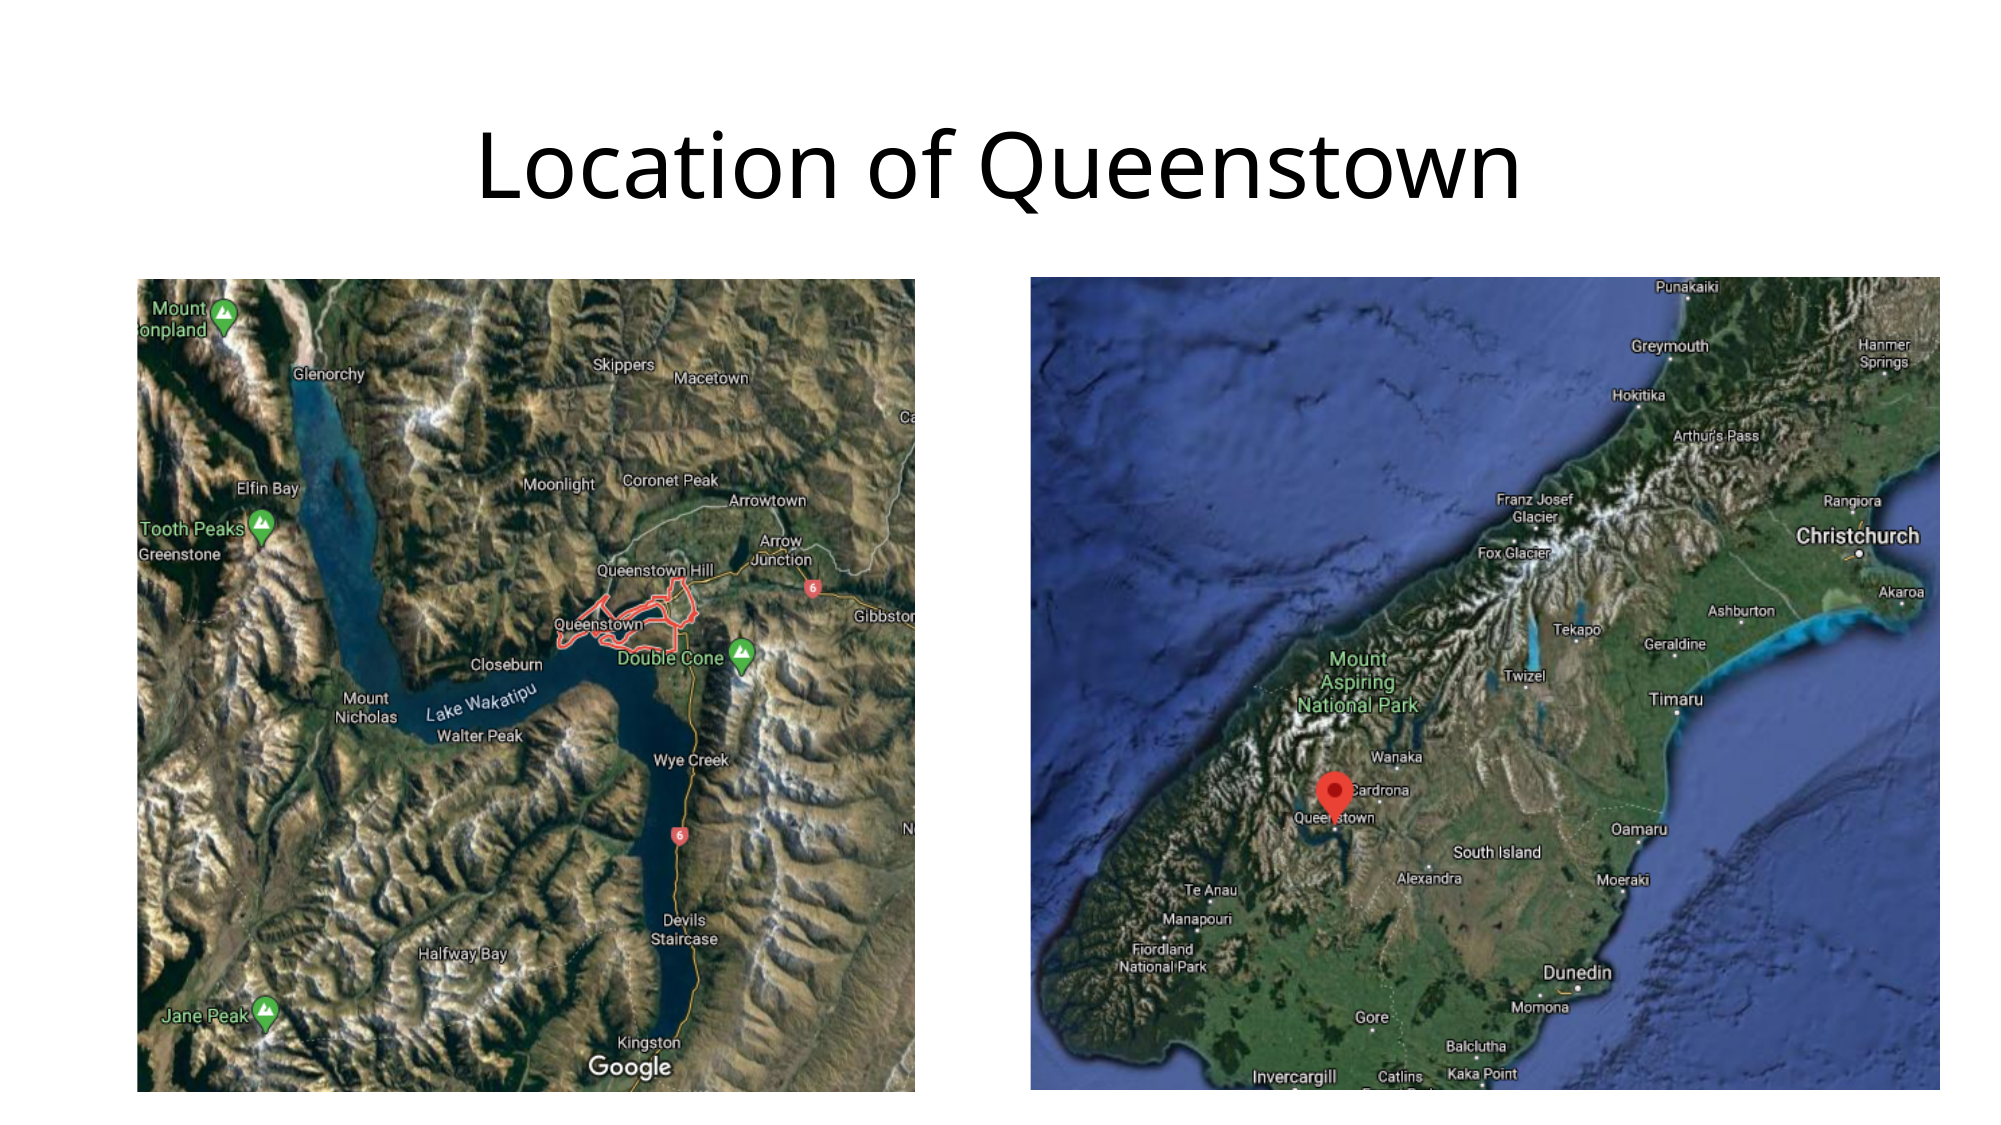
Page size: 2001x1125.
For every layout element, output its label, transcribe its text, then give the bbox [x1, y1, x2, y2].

picture [1030, 277, 1940, 1090]
picture [137, 279, 915, 1092]
title Location of Queenstown [137, 59, 1863, 278]
